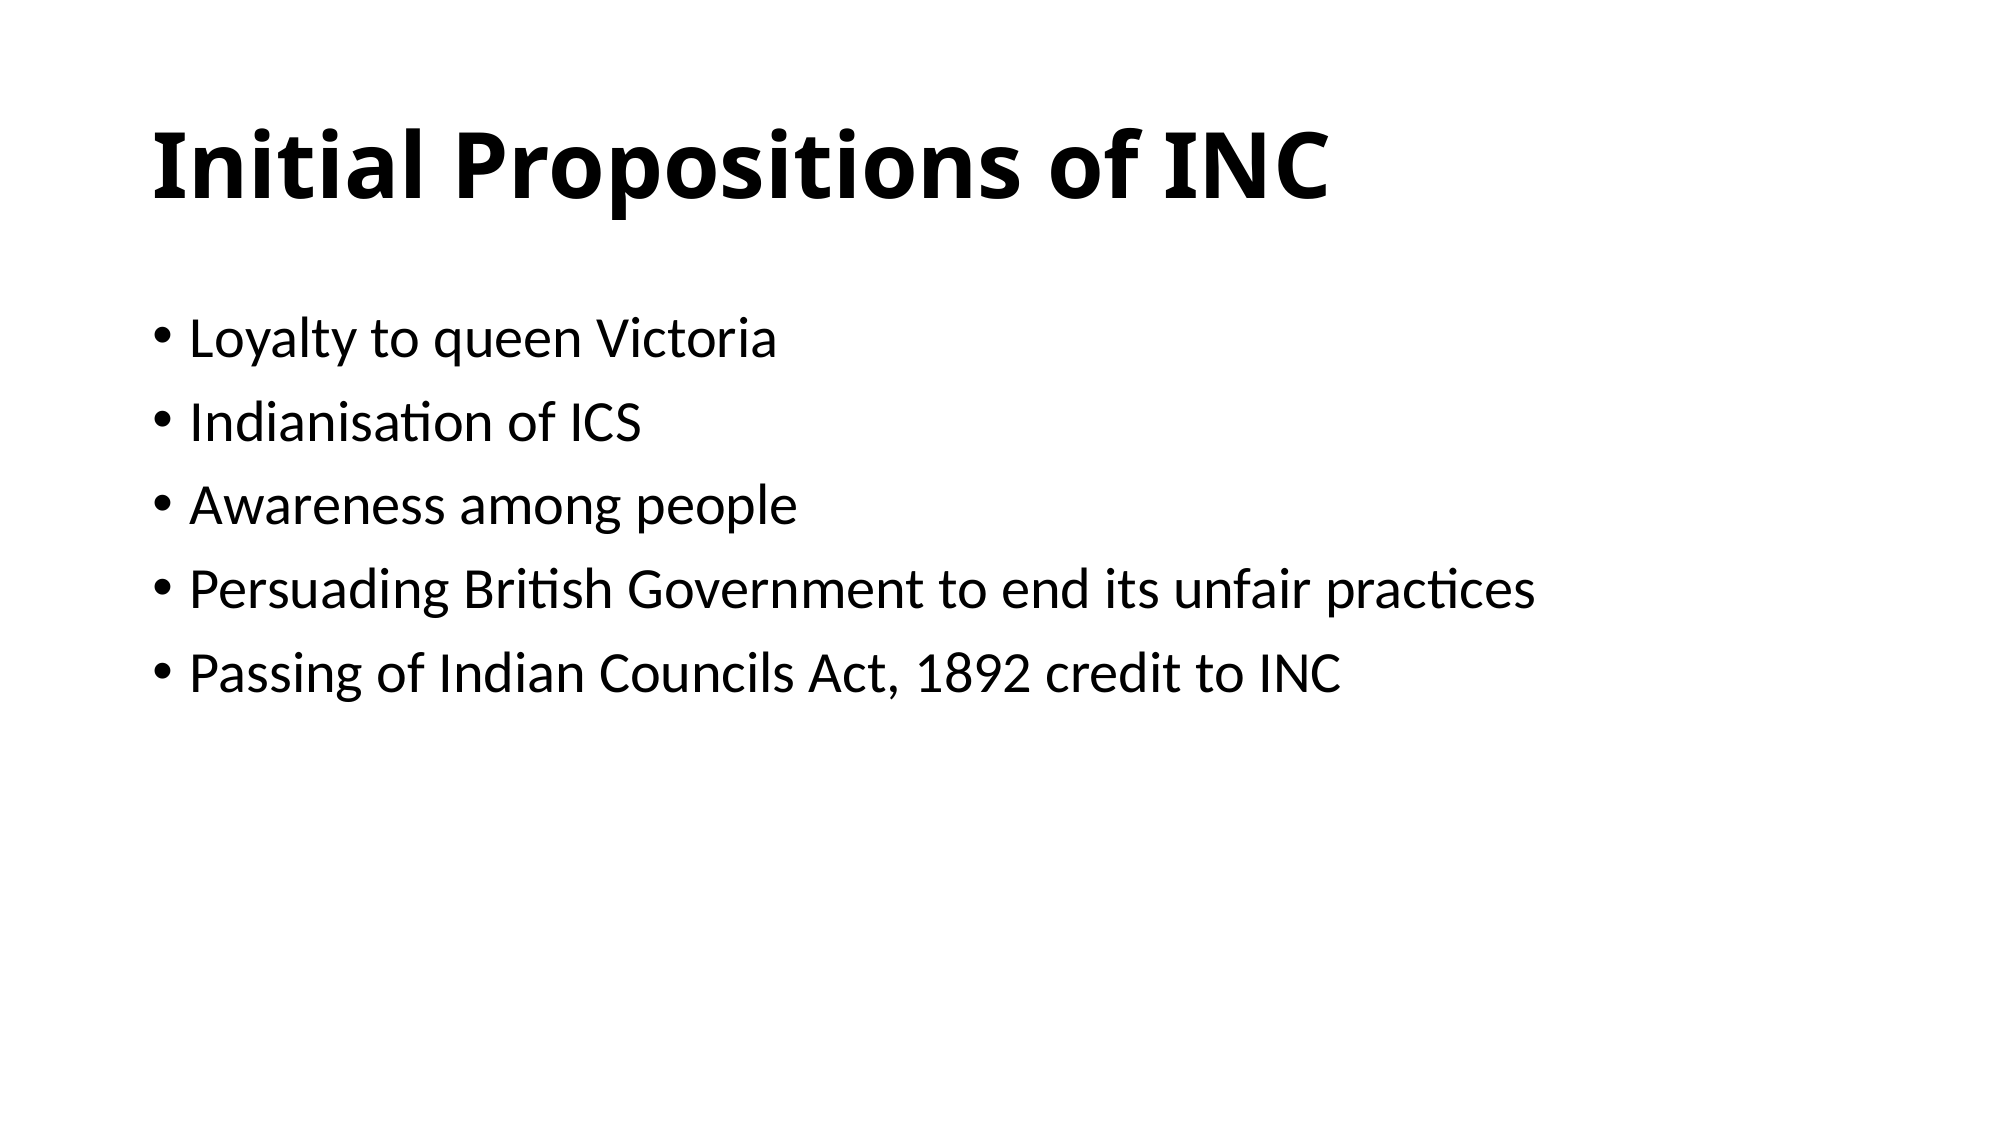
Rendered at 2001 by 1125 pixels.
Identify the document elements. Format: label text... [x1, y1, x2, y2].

title Initial Propositions of INC [137, 59, 1863, 278]
list Loyalty to queen Victoria Indianisation of ICS Awareness among people Persuading British Government to end its unfair practices Passing of Indian Councils Act, 1892 credit to INC [137, 299, 1863, 1014]
